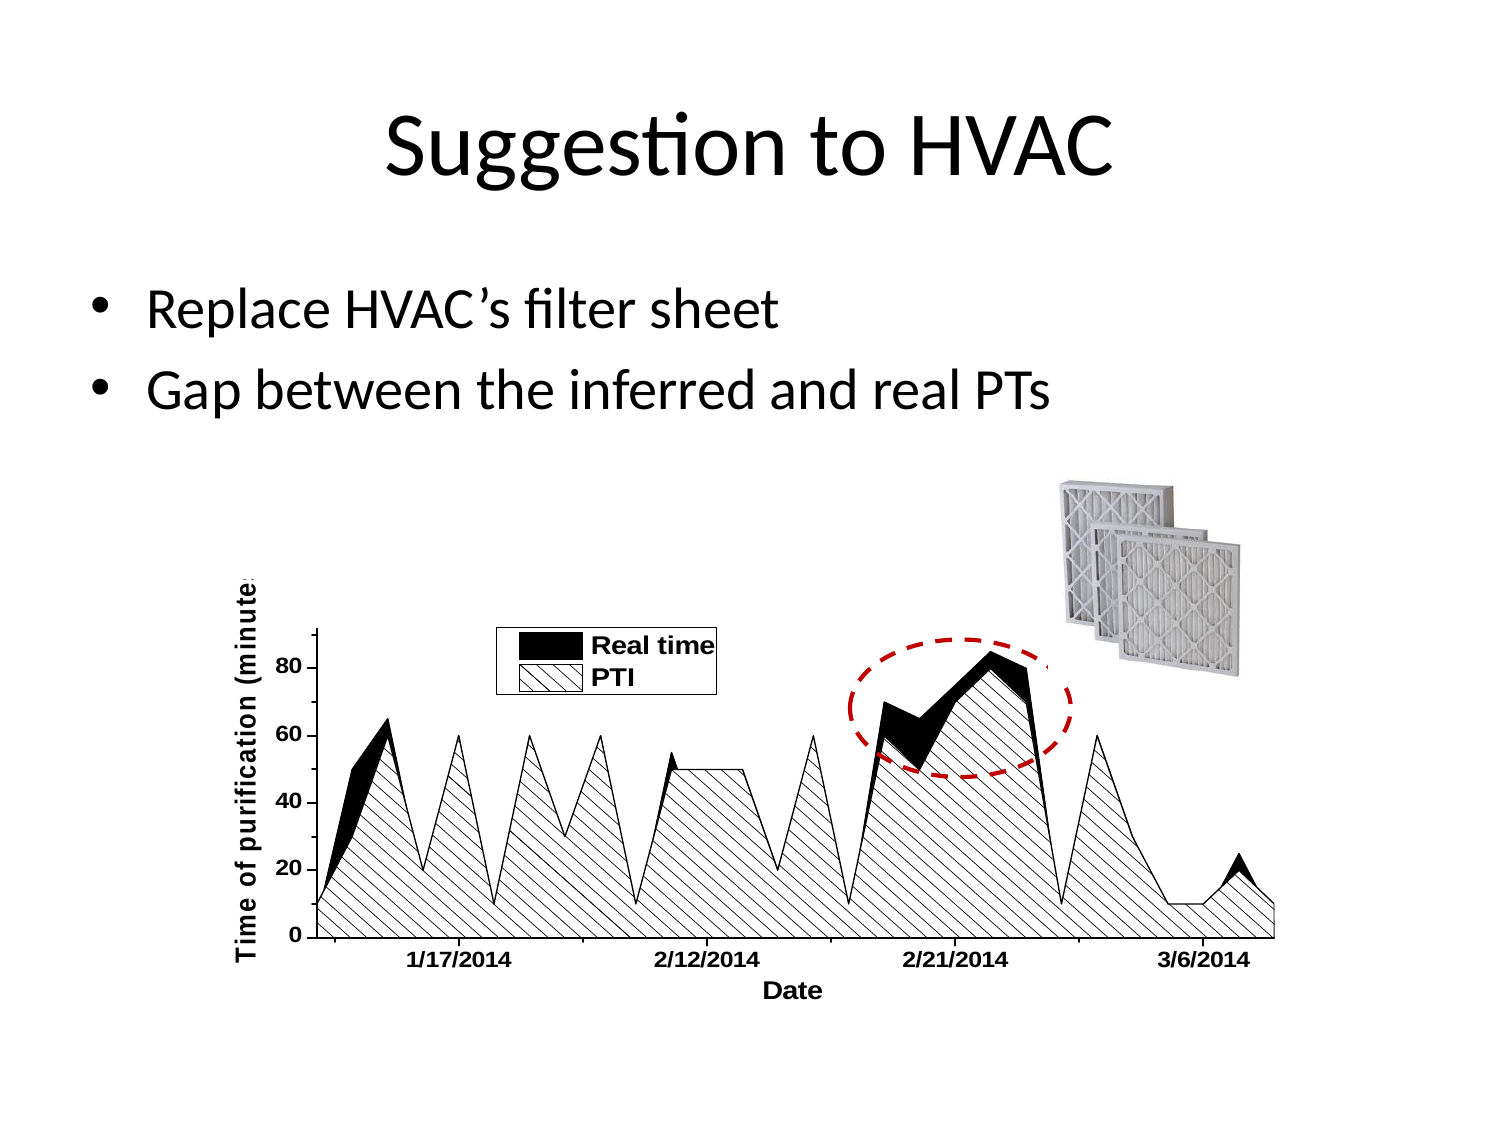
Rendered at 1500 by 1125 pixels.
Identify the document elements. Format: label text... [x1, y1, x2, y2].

list Replace HVAC’s filter sheet Gap between the inferred and real PTs [75, 262, 1425, 1005]
picture [212, 477, 1288, 1010]
title Suggestion to HVAC [75, 45, 1425, 233]
